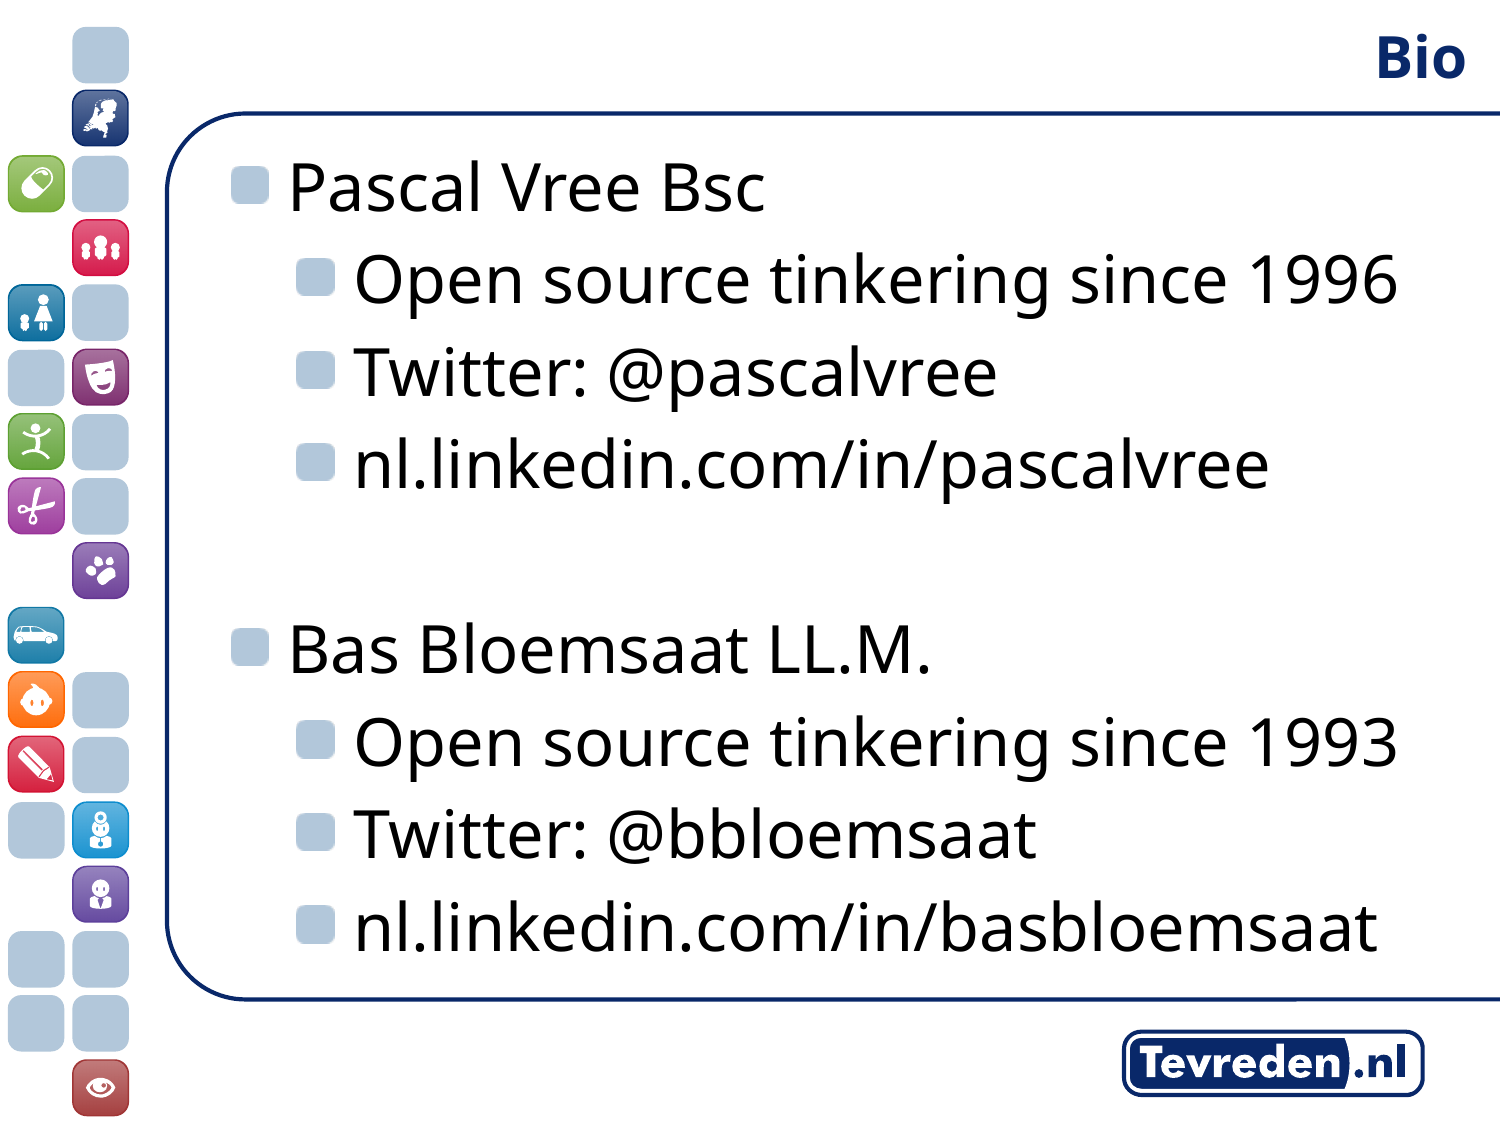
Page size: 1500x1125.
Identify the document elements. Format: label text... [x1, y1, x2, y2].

picture [296, 720, 335, 759]
picture [296, 351, 335, 389]
picture [296, 813, 335, 851]
picture [296, 443, 335, 481]
picture [296, 905, 335, 944]
text_box Bio [203, 1, 1483, 109]
picture [231, 166, 269, 204]
text_box Pascal Vree Bsc Open source tinkering since 1996 Twitter: @pascalvree nl.linkedin.com/in/pascalvree Bas Bloemsaat LL.M. Open source tinkering since 1993 Twitter: @bbloemsaat nl.linkedin.com/in/basbloemsaat [207, 137, 1500, 975]
picture [231, 628, 269, 666]
picture [296, 258, 335, 296]
